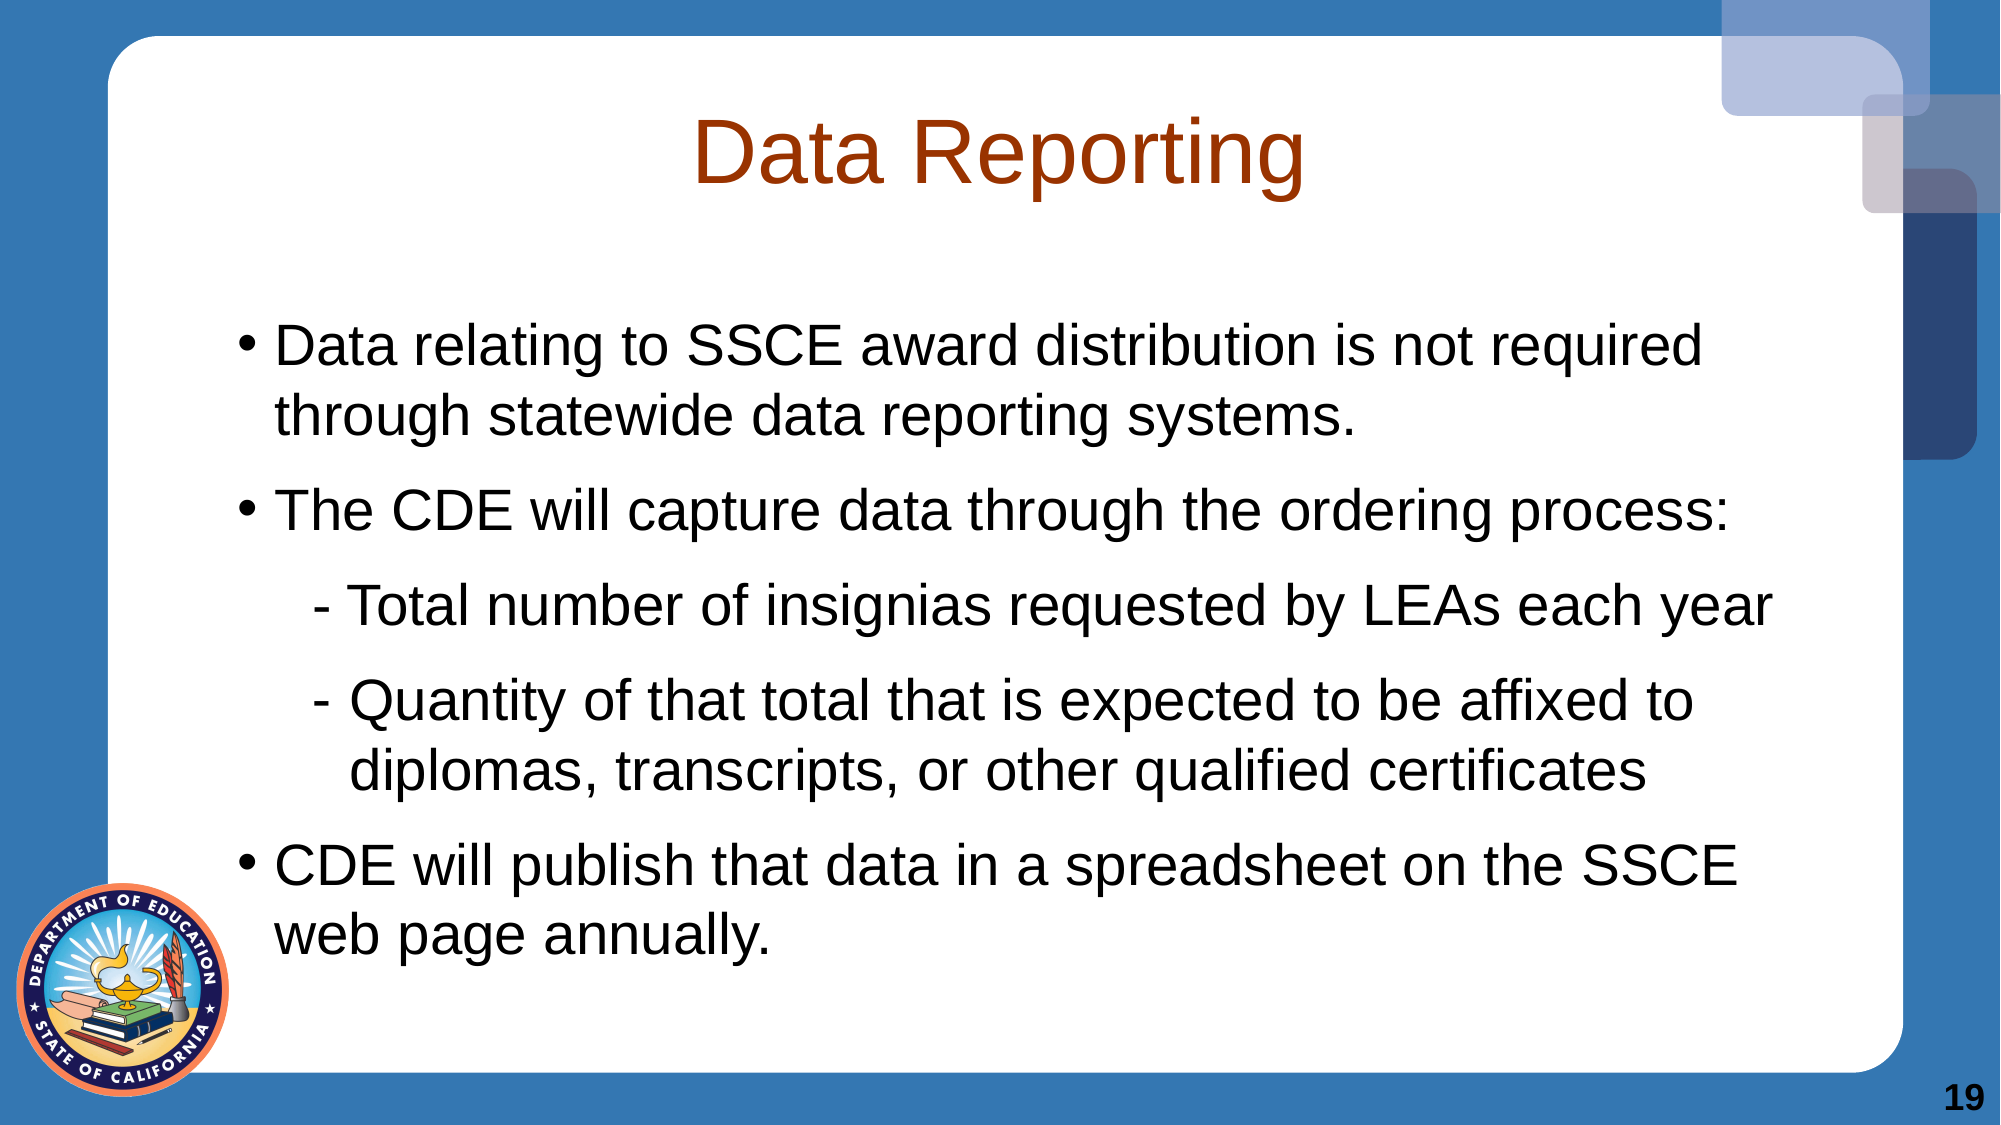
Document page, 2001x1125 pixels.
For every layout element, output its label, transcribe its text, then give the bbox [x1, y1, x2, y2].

picture [16, 883, 229, 1097]
title Data Reporting [222, 59, 1778, 248]
list Data relating to SSCE award distribution is not required through statewide data reporting systems. The CDE will capture data through the ordering process: - Total number of insignias requested by LEAs each year Quantity of that total that is expected to be affixed to diplomas, transcripts, or other qualified certificates CDE will publish that data in a spreadsheet on the SSCE web page annually. [222, 299, 1840, 1014]
slide_number 19 [1550, 1065, 2000, 1125]
